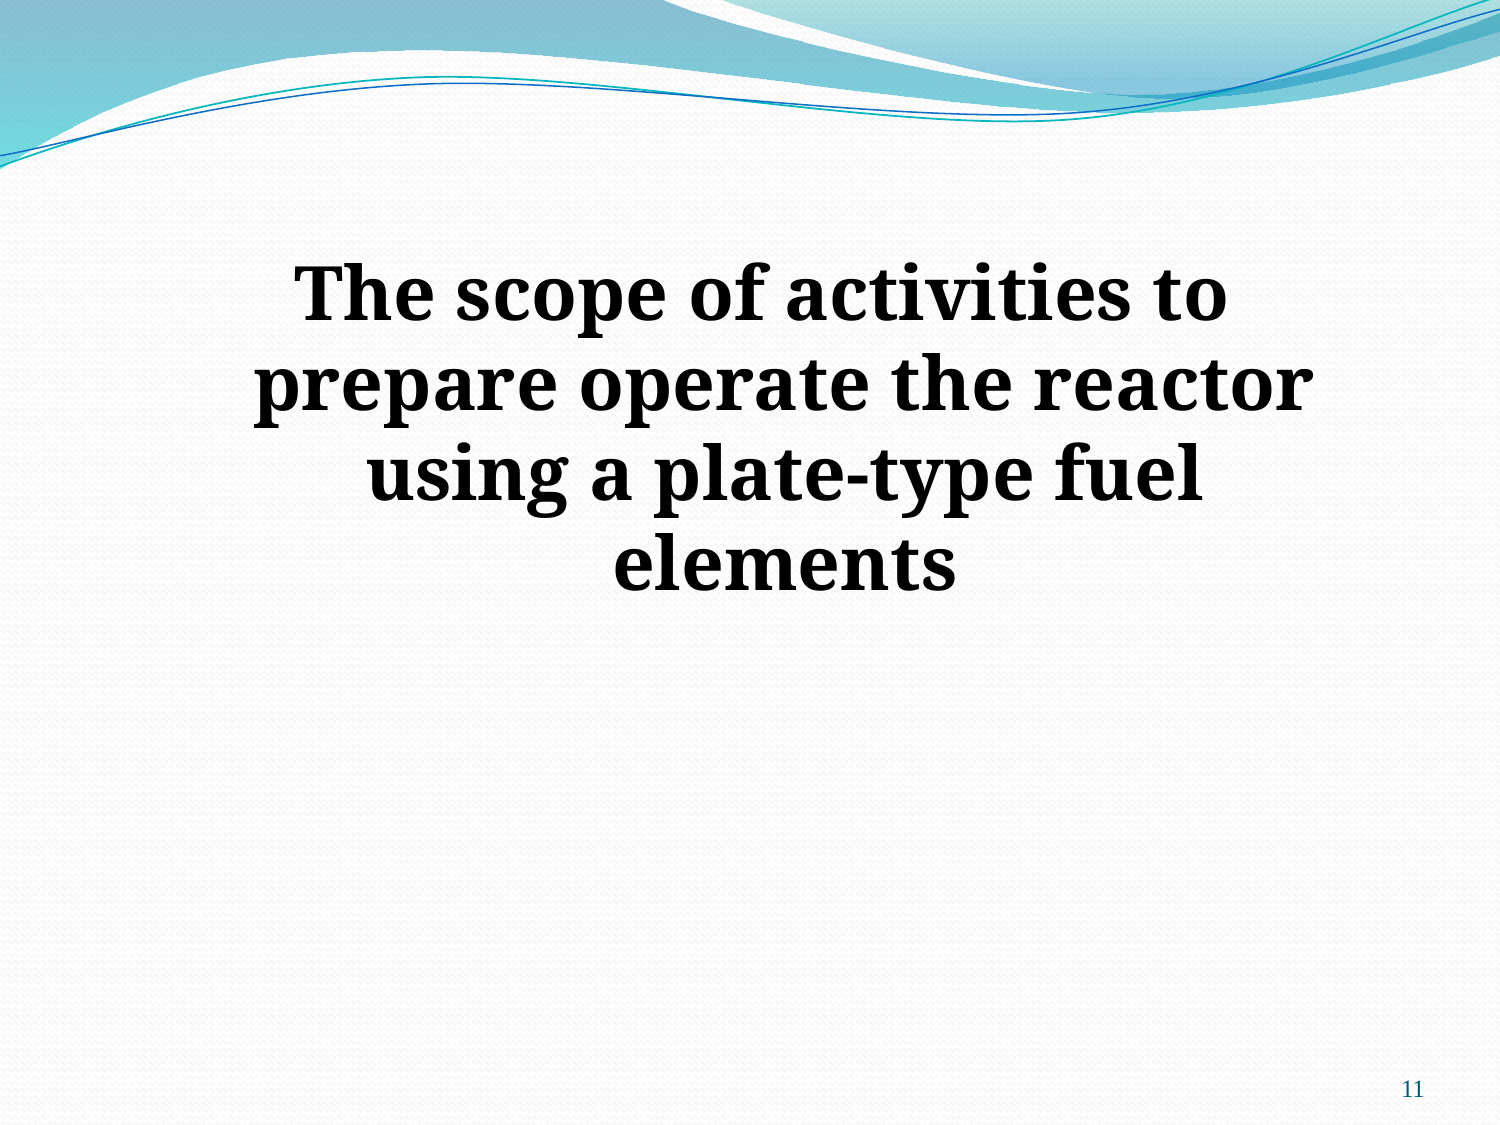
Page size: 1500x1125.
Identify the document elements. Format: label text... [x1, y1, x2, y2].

slide_number 11 [1299, 1042, 1425, 1103]
list The scope of activities to prepare operate the reactor using a plate-type fuel elements [125, 237, 1400, 575]
